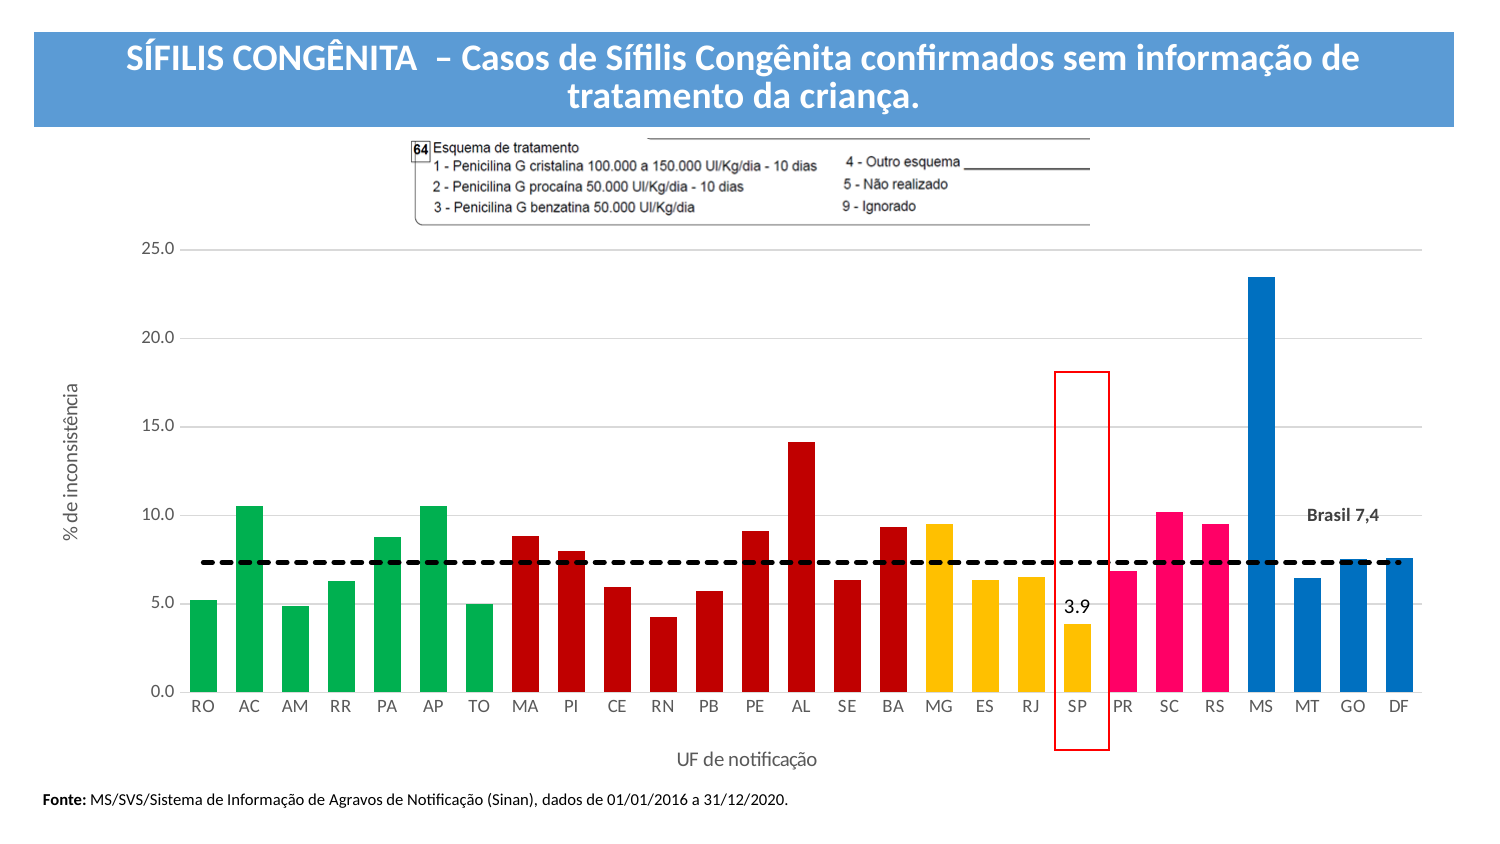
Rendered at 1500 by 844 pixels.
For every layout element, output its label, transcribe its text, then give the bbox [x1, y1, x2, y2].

text_box Fonte: MS/SVS/Sistema de Informação de Agravos de Notificação (Sinan), dados de 01/01/2016 a 31/12/2020. [28, 781, 835, 816]
picture [410, 138, 1090, 228]
table_header SÍFILIS CONGÊNITA – Casos de Sífilis Congênita confirmados sem informação de tratamento da criança. [34, 75, 1454, 127]
text_box [0, 0, 1500, 75]
chart [46, 226, 1455, 788]
